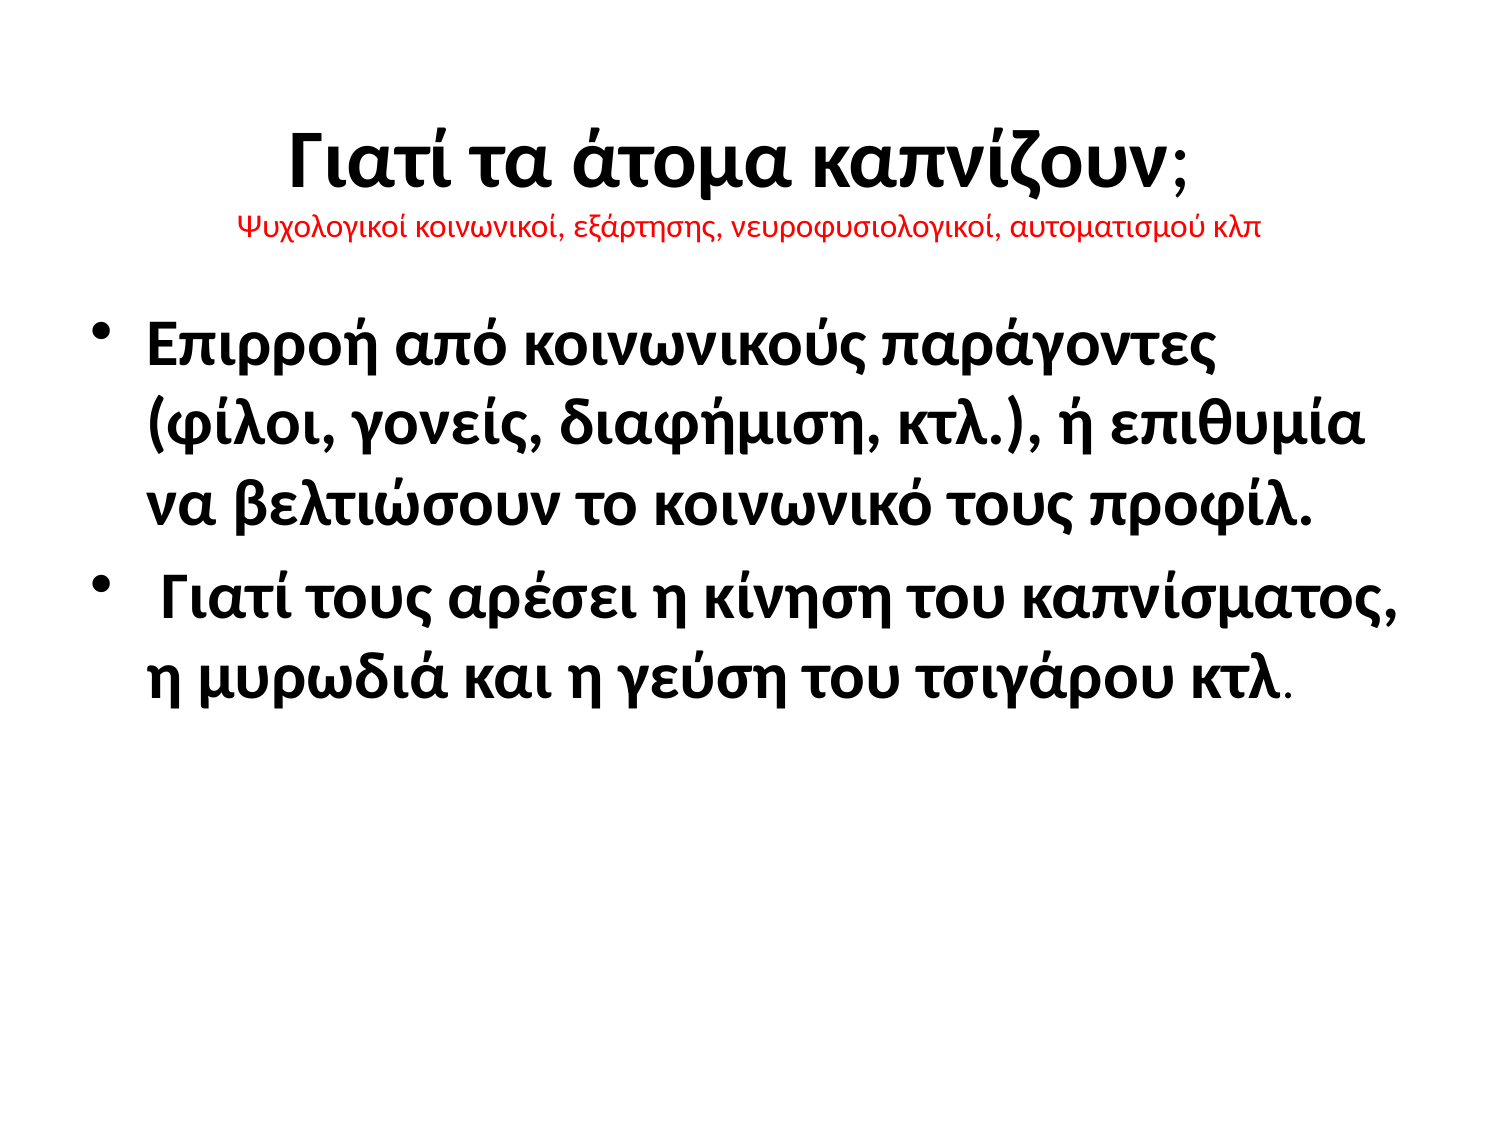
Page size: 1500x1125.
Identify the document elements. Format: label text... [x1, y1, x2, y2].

title Γιατί τα άτομα καπνίζουν; Ψυχολογικοί κοινωνικοί, εξάρτησης, νευροφυσιολογικοί, αυτοματισμού κλπ [75, 45, 1425, 233]
list Επιρροή από κοινωνικούς παράγοντες (φίλοι, γονείς, διαφήμιση, κτλ.), ή επιθυμία να βελτιώσουν το κοινωνικό τους προφίλ. Γιατί τους αρέσει η κίνηση του καπνίσματος, η μυρωδιά και η γεύση του τσιγάρου κτλ. [75, 290, 1425, 1005]
